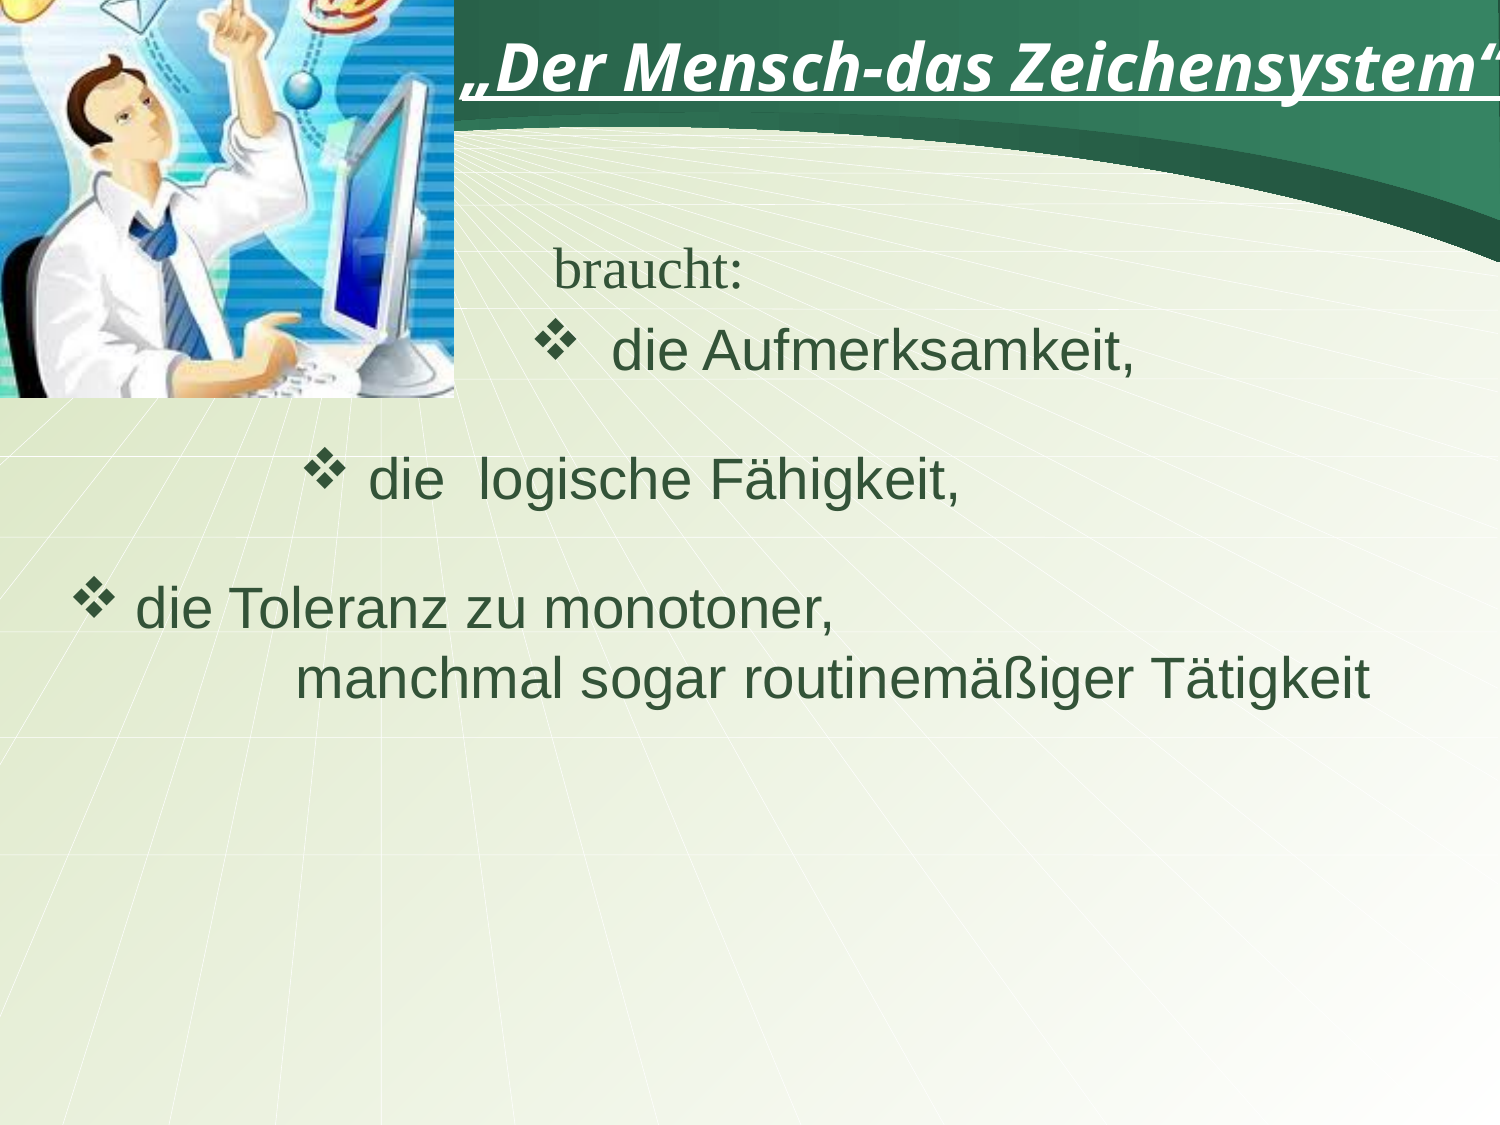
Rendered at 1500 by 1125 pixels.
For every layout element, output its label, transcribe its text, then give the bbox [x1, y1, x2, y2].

text_box die Toleranz zu monotoner, manchmal sogar routinemäßiger Tätigkeit [53, 562, 1388, 718]
picture [0, 0, 454, 398]
text_box die Aufmerksamkeit, [514, 304, 1153, 390]
title „Der Mensch-das Zeichensystem“ [457, 58, 1500, 152]
text_box braucht: [538, 222, 1395, 308]
text_box die logische Fähigkeit, [284, 433, 978, 519]
